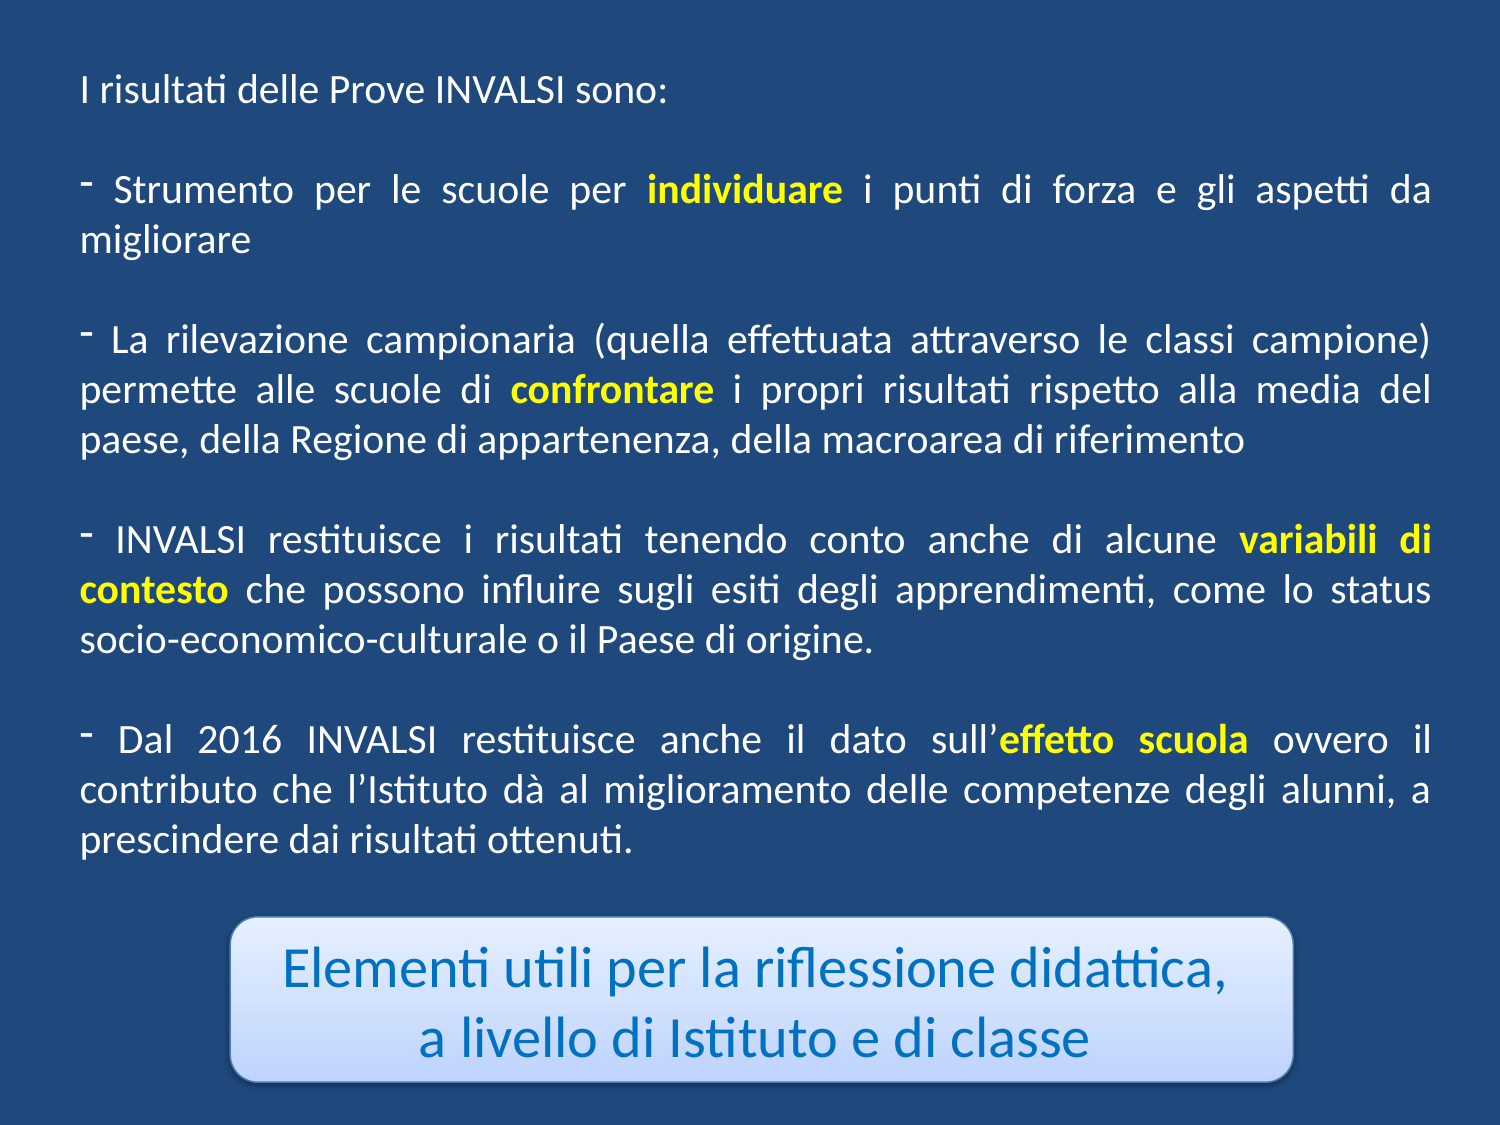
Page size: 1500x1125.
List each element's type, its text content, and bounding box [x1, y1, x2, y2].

text_box Elementi utili per la riflessione didattica, a livello di Istituto e di classe [229, 916, 1295, 1083]
text_box I risultati delle Prove INVALSI sono: Strumento per le scuole per individuare i punti di forza e gli aspetti da migliorare La rilevazione campionaria (quella effettuata attraverso le classi campione) permette alle scuole di confrontare i propri risultati rispetto alla media del paese, della Regione di appartenenza, della macroarea di riferimento INVALSI restituisce i risultati tenendo conto anche di alcune variabili di contesto che possono influire sugli esiti degli apprendimenti, come lo status socio-economico-culturale o il Paese di origine. Dal 2016 INVALSI restituisce anche il dato sull’effetto scuola ovvero il contributo che l’Istituto dà al miglioramento delle competenze degli alunni, a prescindere dai risultati ottenuti. [64, 54, 1447, 870]
